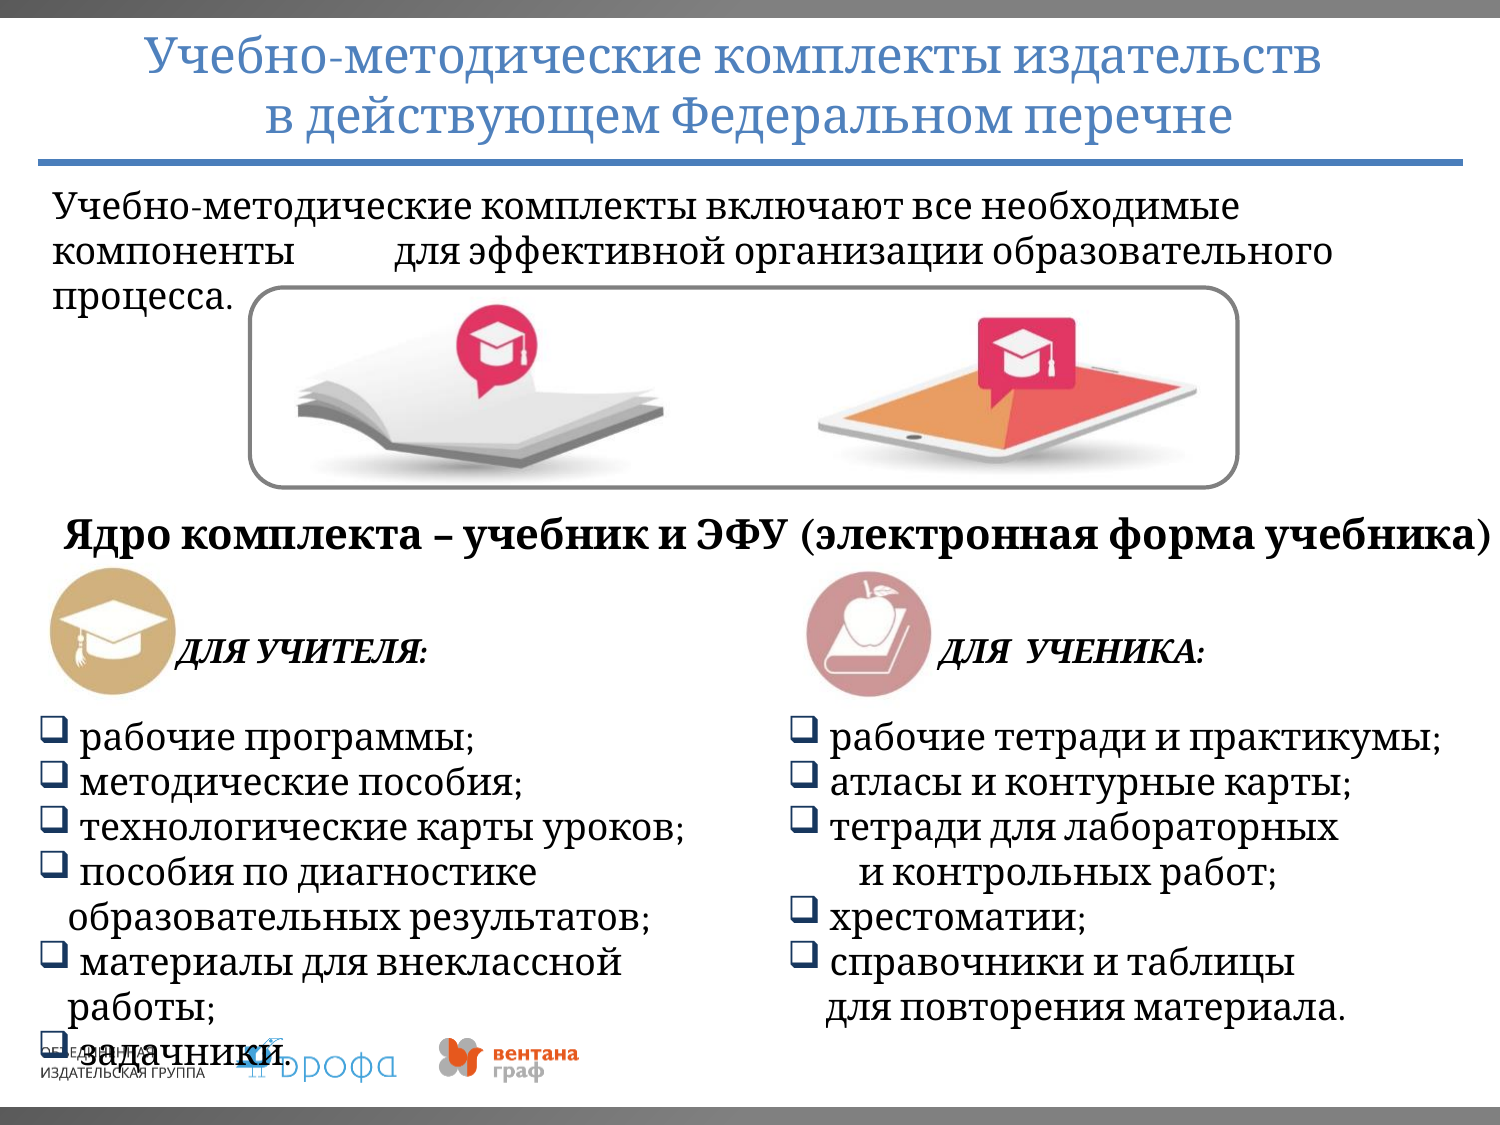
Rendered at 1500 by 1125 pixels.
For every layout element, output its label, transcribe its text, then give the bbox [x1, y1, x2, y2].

title Учебно-методические комплекты издательств в действующем Федеральном перечне [22, 0, 1478, 178]
picture [41, 1073, 579, 1083]
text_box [99, 249, 1458, 566]
picture [0, 547, 198, 706]
text_box Для учителя: [201, 622, 488, 678]
text_box Учебно-методические комплекты включают все необходимые компоненты для эффективной организации образовательного процесса. [37, 174, 1463, 325]
picture [787, 566, 951, 713]
text_box Для ученика: [954, 622, 1250, 678]
text_box рабочие программы; методические пособия; технологические карты уроков; пособия по диагностике образовательных результатов; материалы для внеклассной работы; задачники. [37, 712, 750, 1073]
text_box рабочие тетради и практикумы; атласы и контурные карты; тетради для лабораторных и контрольных работ; хрестоматии; справочники и таблицы для повторения материала. [787, 712, 1500, 1028]
